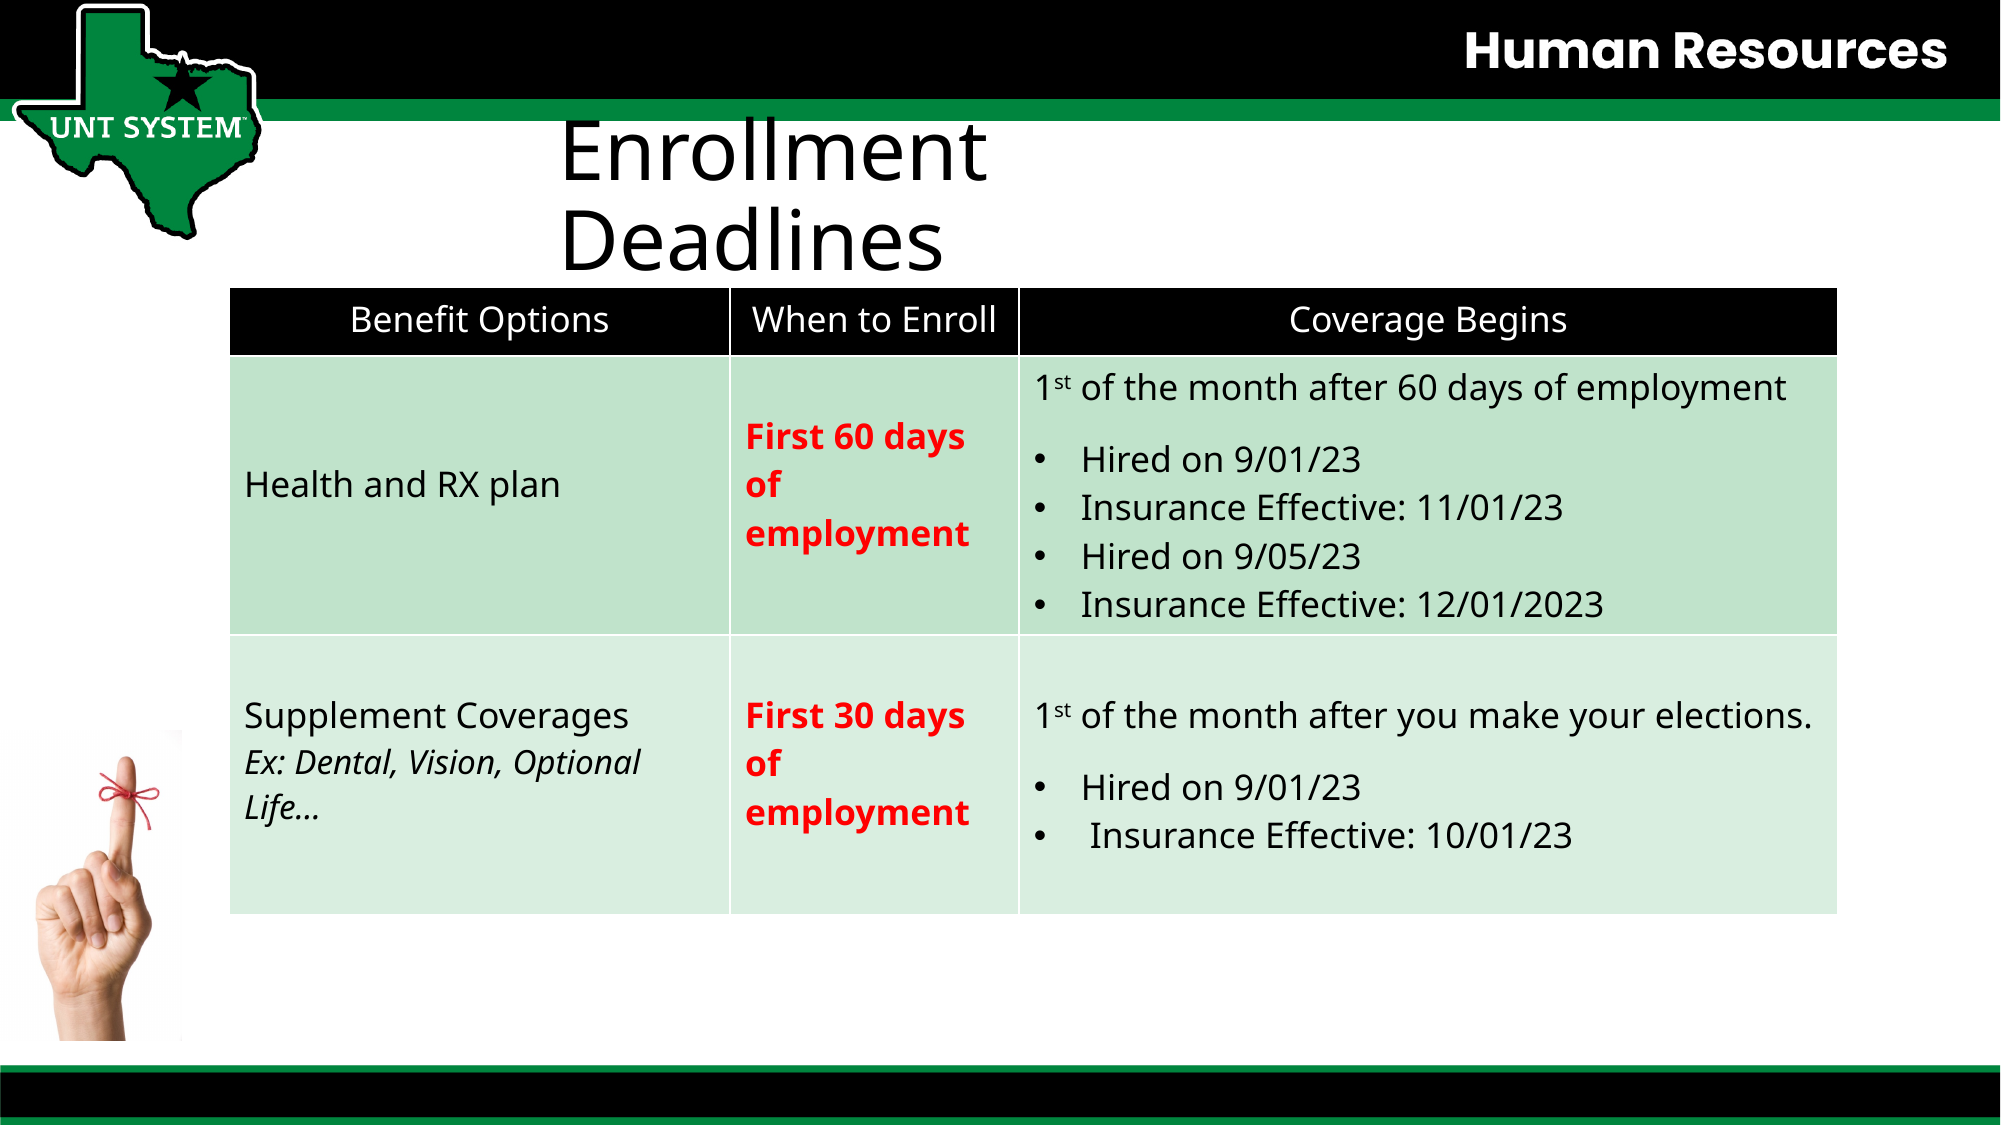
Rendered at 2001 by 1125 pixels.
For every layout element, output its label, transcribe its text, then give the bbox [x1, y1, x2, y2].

table_header Benefit Options [230, 288, 729, 355]
text_box Enrollment Deadlines [543, 139, 1408, 258]
table_cell Supplement Coverages Ex: Dental, Vision, Optional Life… [230, 636, 729, 914]
table_cell Health and RX plan [230, 357, 729, 634]
table_header When to Enroll [731, 288, 1018, 355]
table_cell First 30 days of employment [731, 636, 1018, 914]
picture [0, 0, 2001, 1125]
table_cell 1st of the month after you make your elections. Hired on 9/01/23 Insurance Effective: 10/01/23 [1020, 636, 1837, 914]
table_cell 1st of the month after 60 days of employment Hired on 9/01/23 Insurance Effective: 11/01/23 Hired on 9/05/23 Insurance Effective: 12/01/2023 [1020, 357, 1837, 634]
table_header Coverage Begins [1020, 288, 1837, 355]
table_cell First 60 days of employment [731, 357, 1018, 634]
